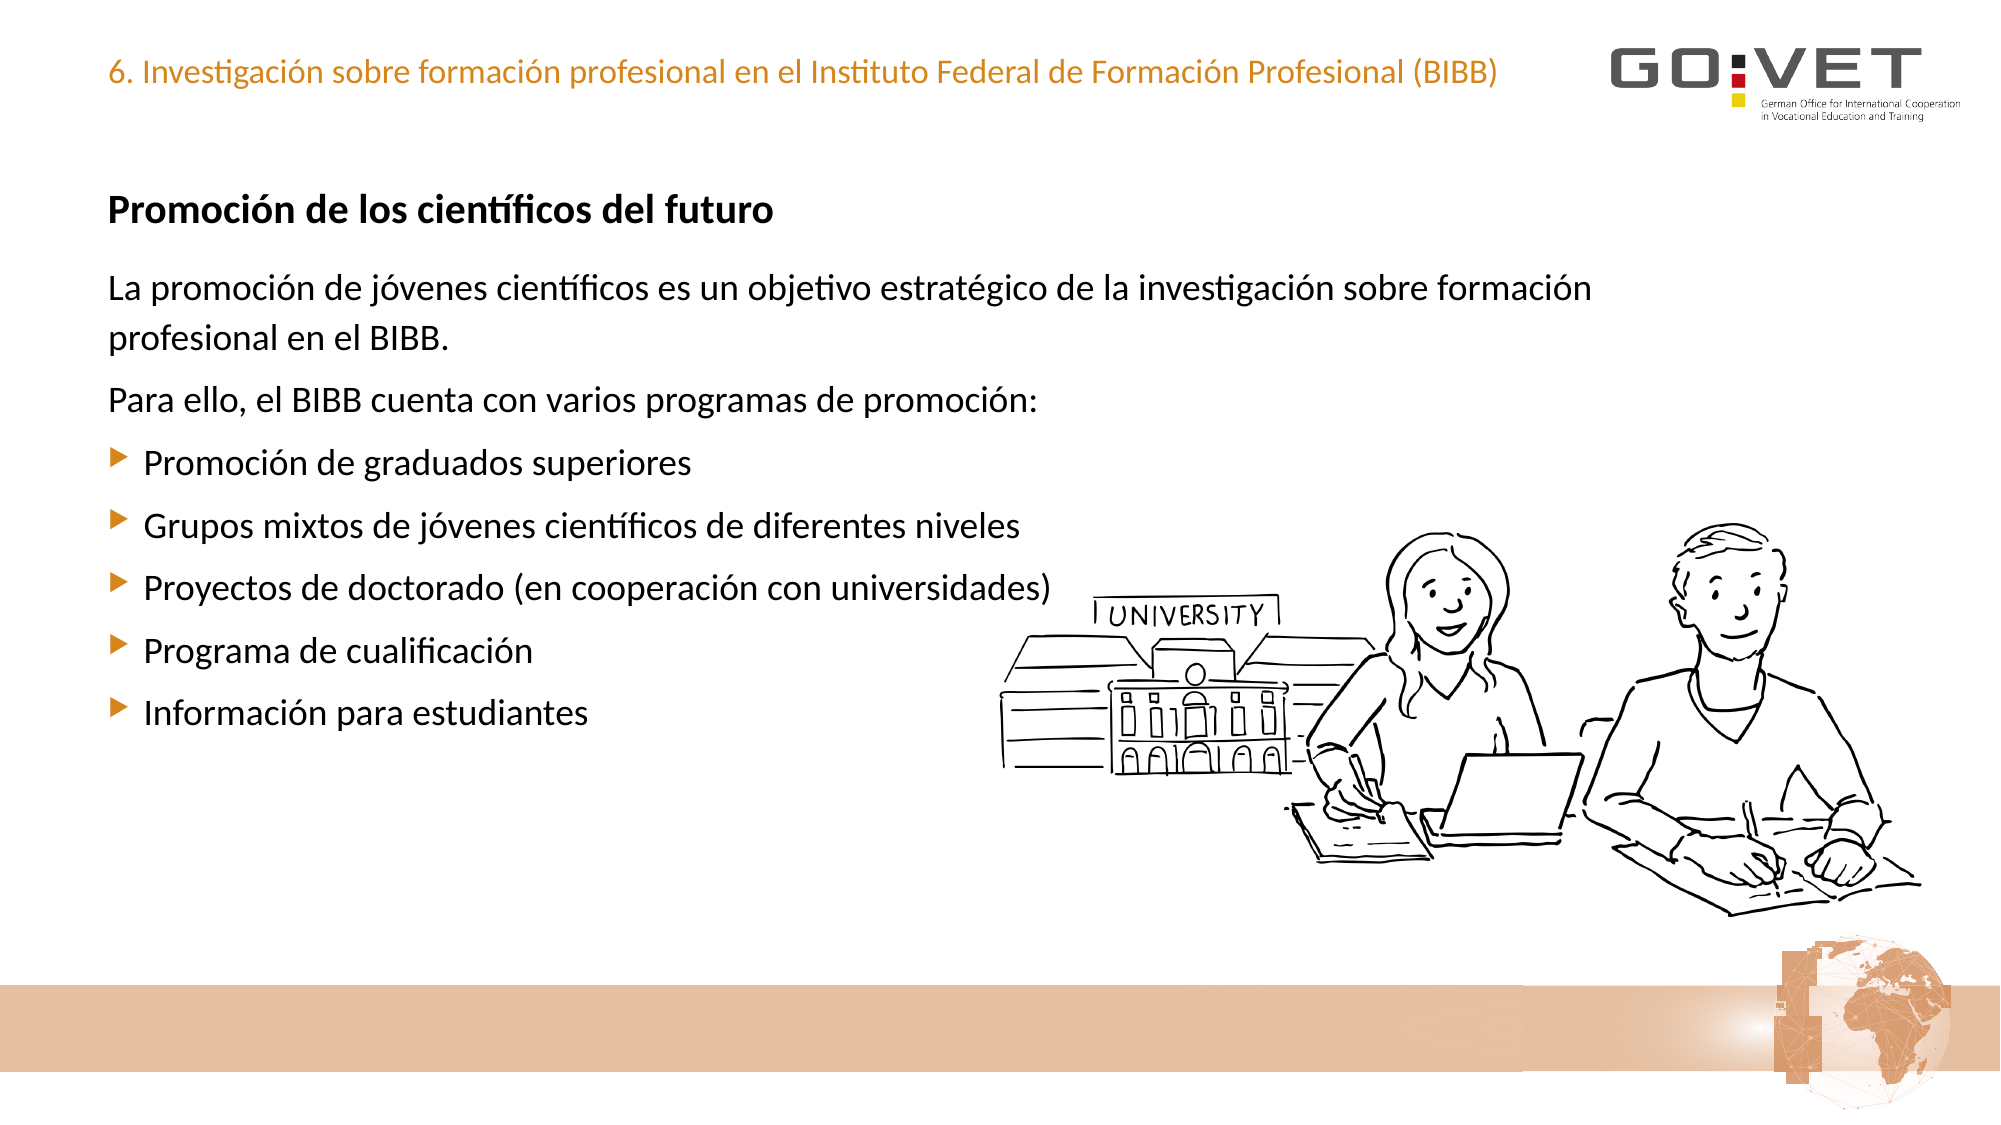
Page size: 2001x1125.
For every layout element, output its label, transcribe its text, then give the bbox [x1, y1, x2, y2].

picture [1611, 48, 1960, 122]
picture [999, 523, 1922, 917]
title 6. Investigación sobre formación profesional en el Instituto Federal de Formación Profesional (BIBB) [108, 48, 1585, 122]
text_box La promoción de jóvenes científicos es un objetivo estratégico de la investigación sobre formación profesional en el BIBB. Para ello, el BIBB cuenta con varios programas de promoción: Promoción de graduados superiores Grupos mixtos de jóvenes científicos de diferentes niveles Proyectos de doctorado (en cooperación con universidades) Programa de cualificación Información para estudiantes [108, 257, 1922, 784]
text_box Promoción de los científicos del futuro [108, 181, 1414, 232]
